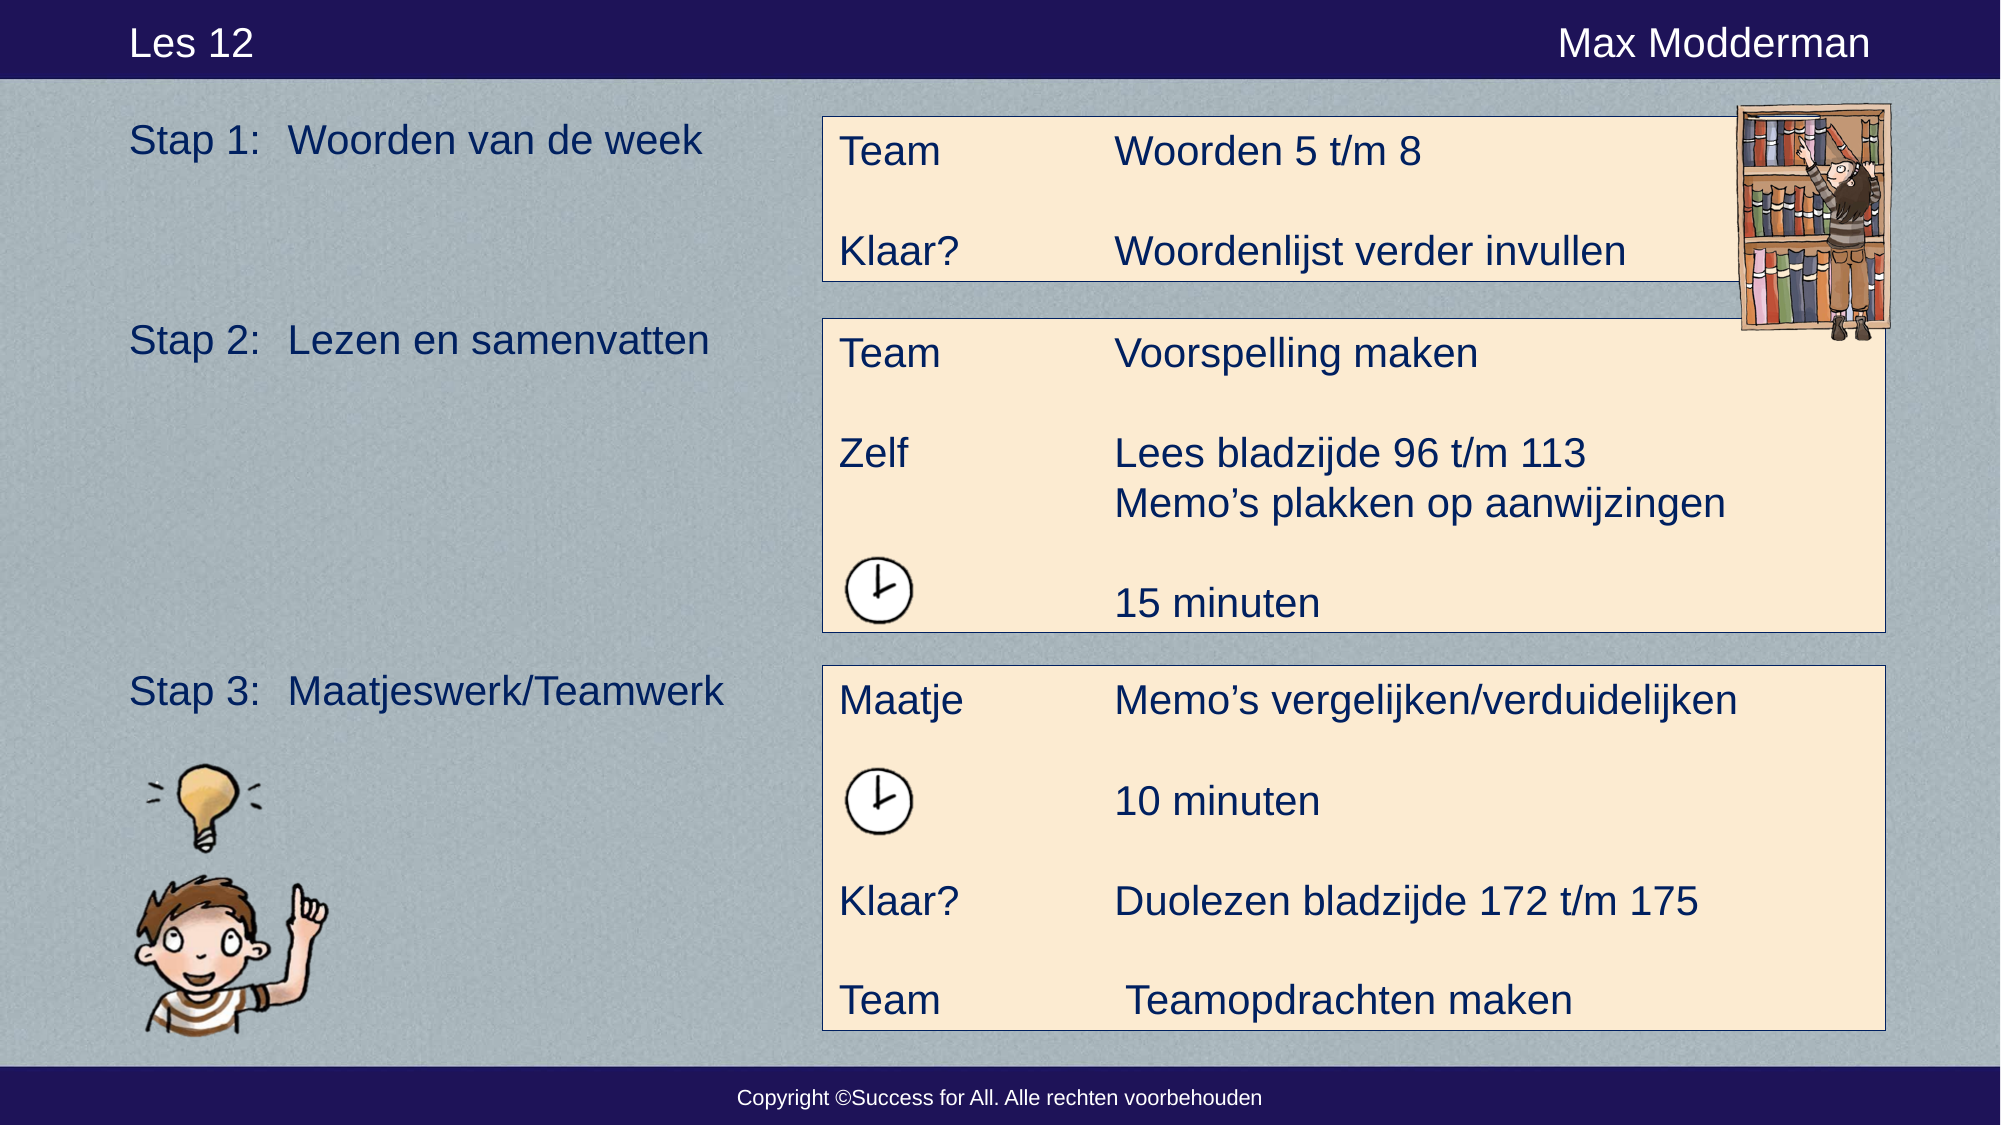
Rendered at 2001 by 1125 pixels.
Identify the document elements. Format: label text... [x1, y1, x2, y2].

text_box Team Voorspelling maken Zelf Lees bladzijde 96 t/m 113 Memo’s plakken op aanwijzingen 15 minuten [907, 318, 1886, 633]
picture [0, 0, 2001, 1125]
text_box Max Modderman [999, 8, 1886, 123]
text_box Stap 1: Woorden van de week Stap 2: Lezen en samenvatten Stap 3: Maatjeswerk/Teamwerk [114, 105, 907, 721]
text_box Team Woorden 5 t/m 8 Klaar? Woordenlijst verder invullen [822, 116, 1720, 282]
text_box Maatje Memo’s vergelijken/verduidelijken 10 minuten Klaar? Duolezen bladzijde 172 t/m 175 Team Teamopdrachten maken [822, 665, 1886, 1031]
text_box Copyright ©Success for All. Alle rechten voorbehouden [0, 1076, 2000, 1125]
text_box Les 12 [114, 8, 354, 73]
